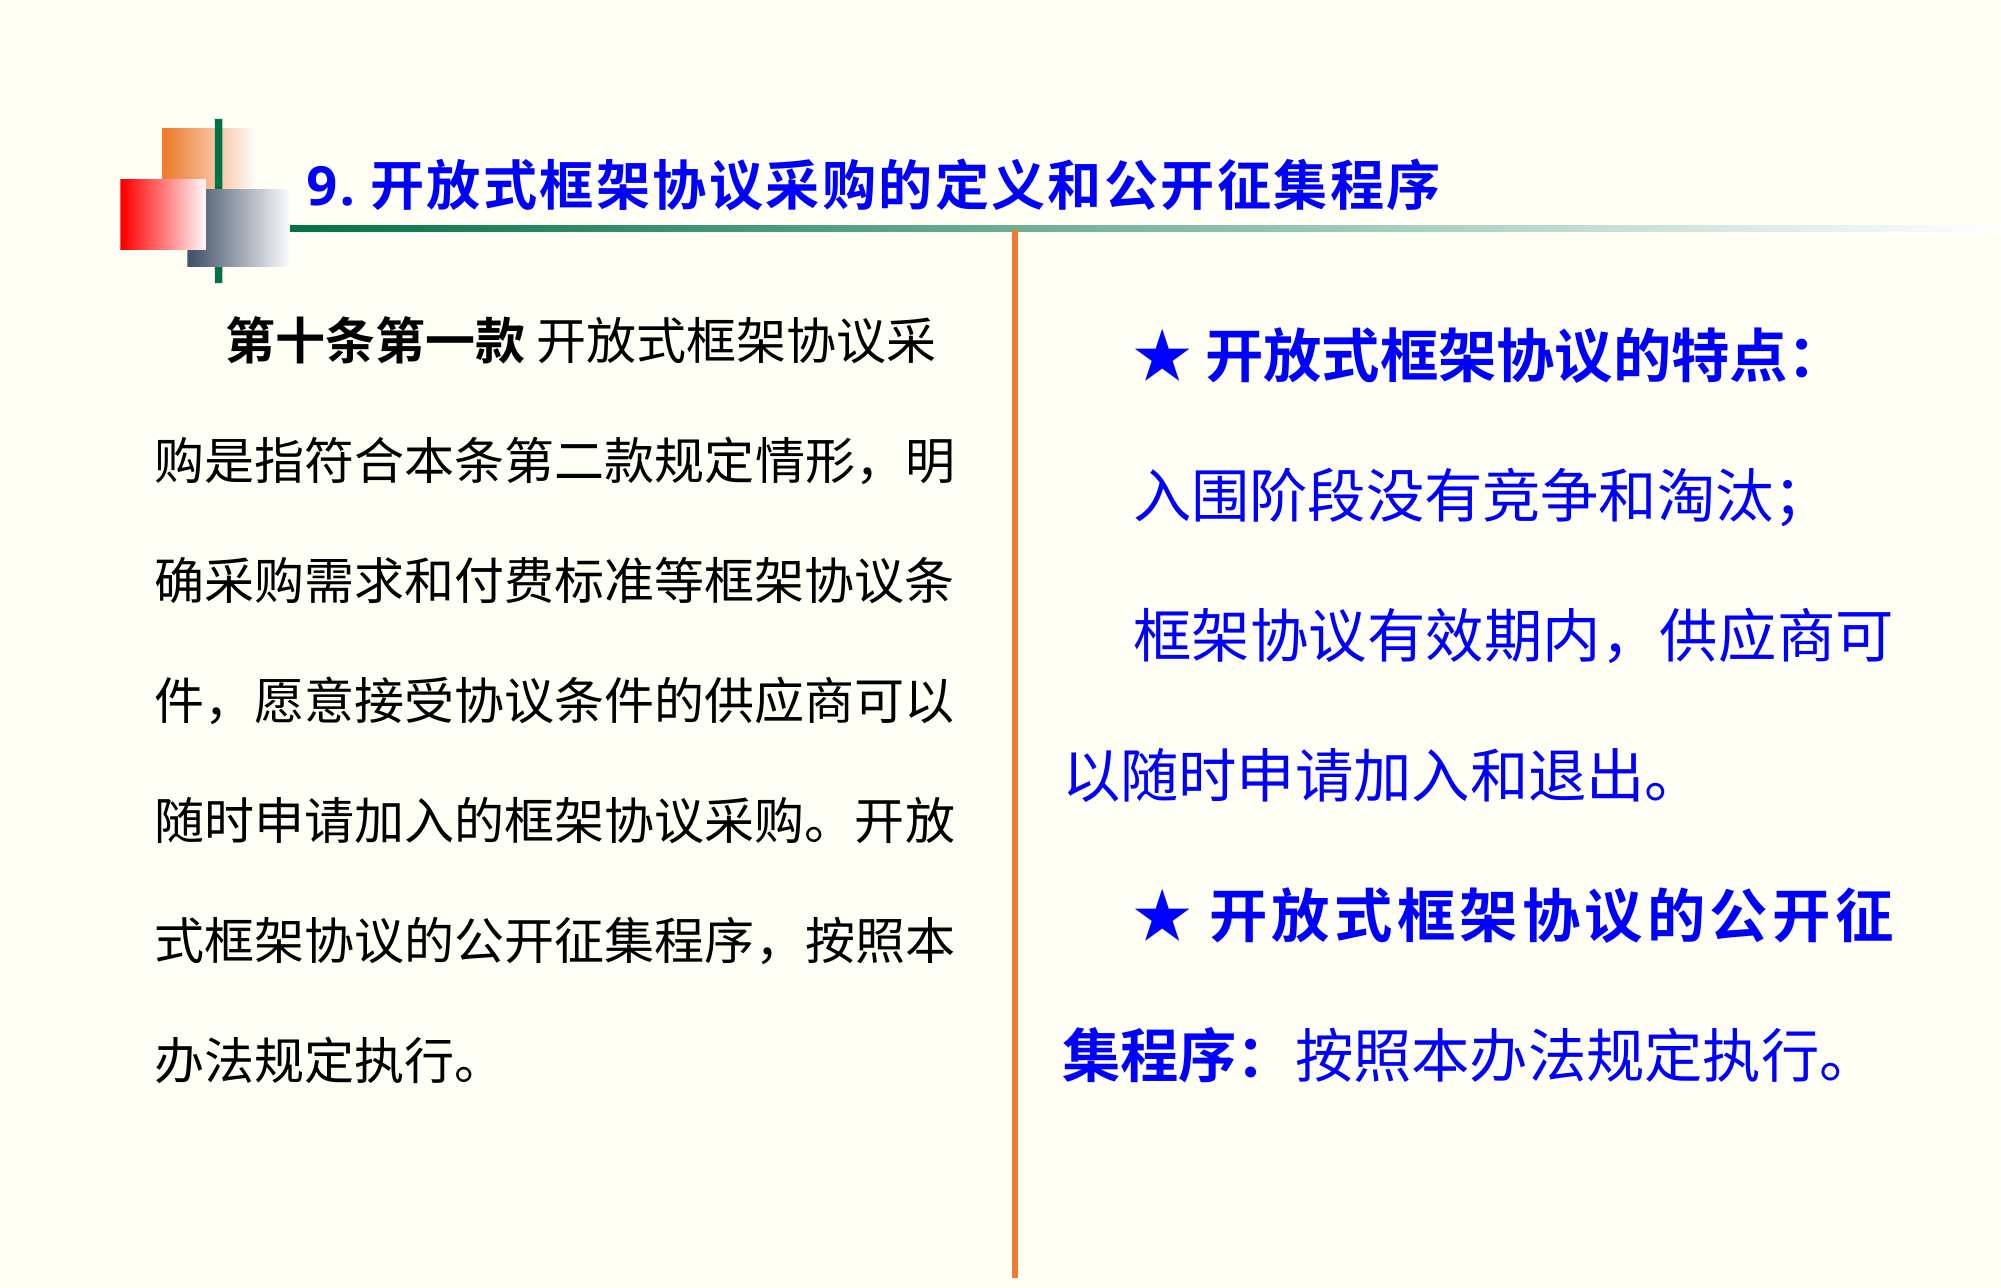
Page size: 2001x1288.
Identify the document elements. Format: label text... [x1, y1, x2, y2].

list 9.开放式框架协议采购的定义和公开征集程序 [291, 133, 1584, 243]
list 第十条第一款 开放式框架协议采购是指符合本条第二款规定情形，明确采购需求和付费标准等框架协议条件，愿意接受协议条件的供应商可以随时申请加入的框架协议采购。开放式框架协议的公开征集程序，按照本办法规定执行。 [140, 242, 989, 1188]
list ★开放式框架协议的特点： 入围阶段没有竞争和淘汰； 框架协议有效期内，供应商可以随时申请加入和退出。 ★开放式框架协议的公开征集程序：按照本办法规定执行。 [1047, 242, 1909, 1231]
